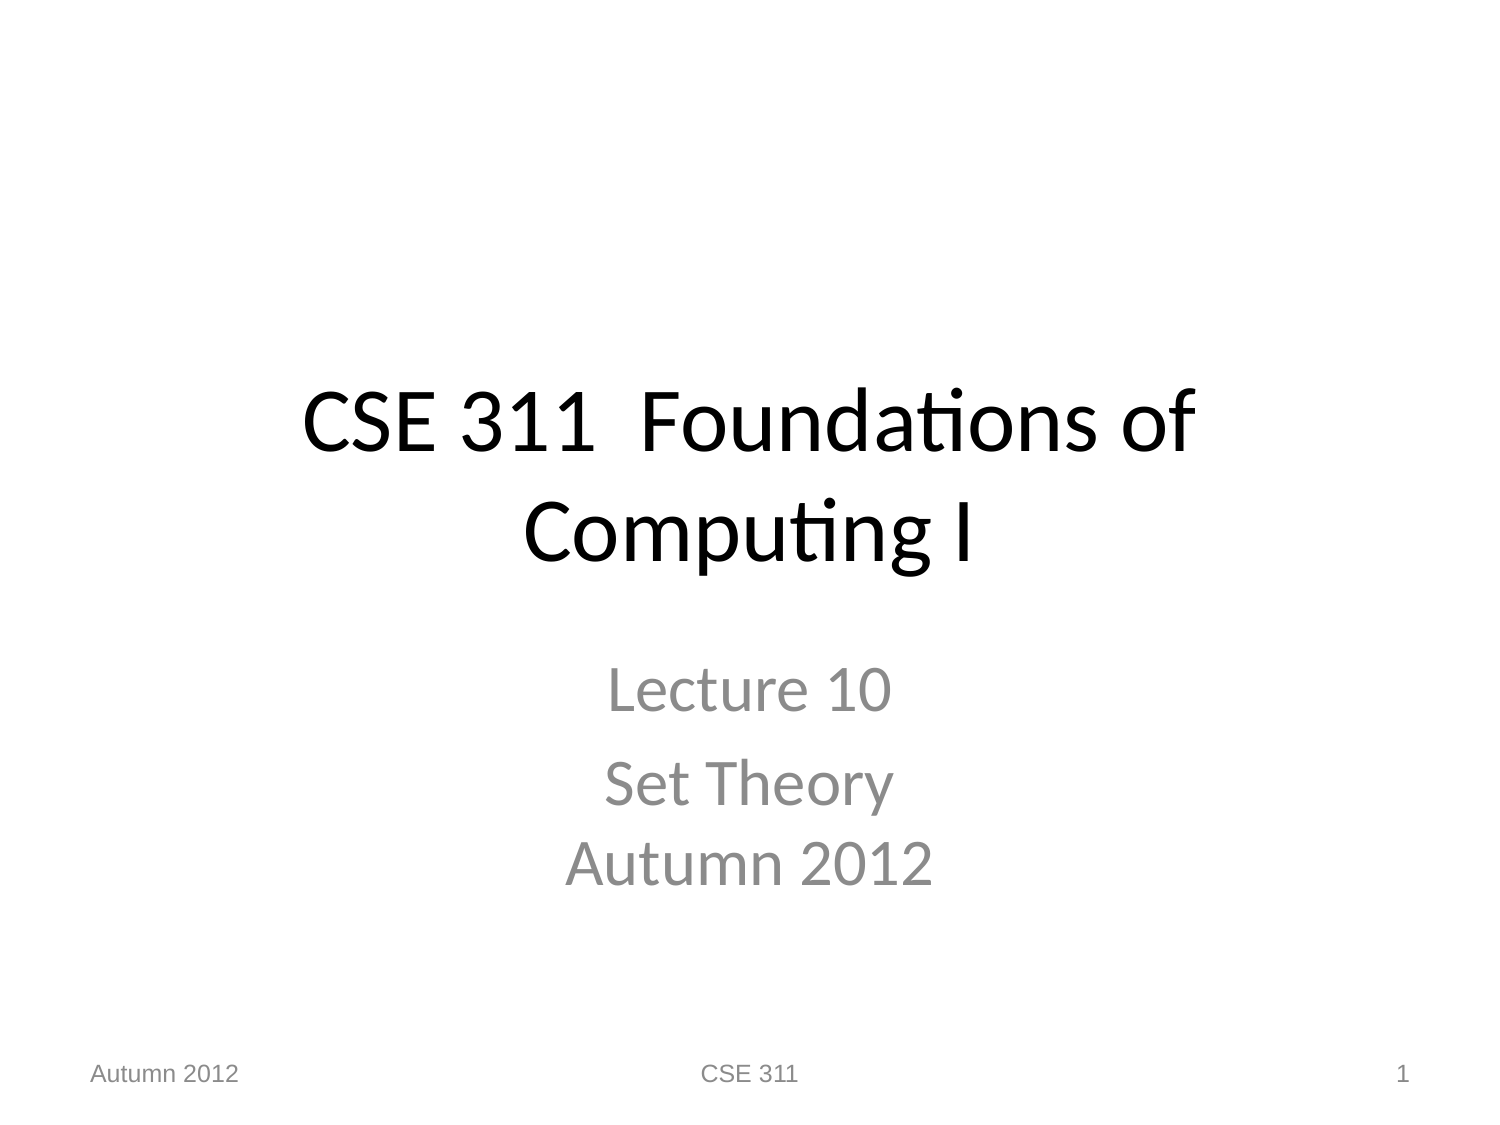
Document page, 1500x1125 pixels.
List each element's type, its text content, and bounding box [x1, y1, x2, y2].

slide_number 1 [1074, 1042, 1425, 1103]
footer CSE 311 [512, 1042, 988, 1103]
title CSE 311 Foundations of Computing I [112, 349, 1388, 591]
subtitle Lecture 10 Set Theory Autumn 2012 [225, 637, 1275, 925]
slide_number Autumn 2012 [75, 1042, 425, 1103]
